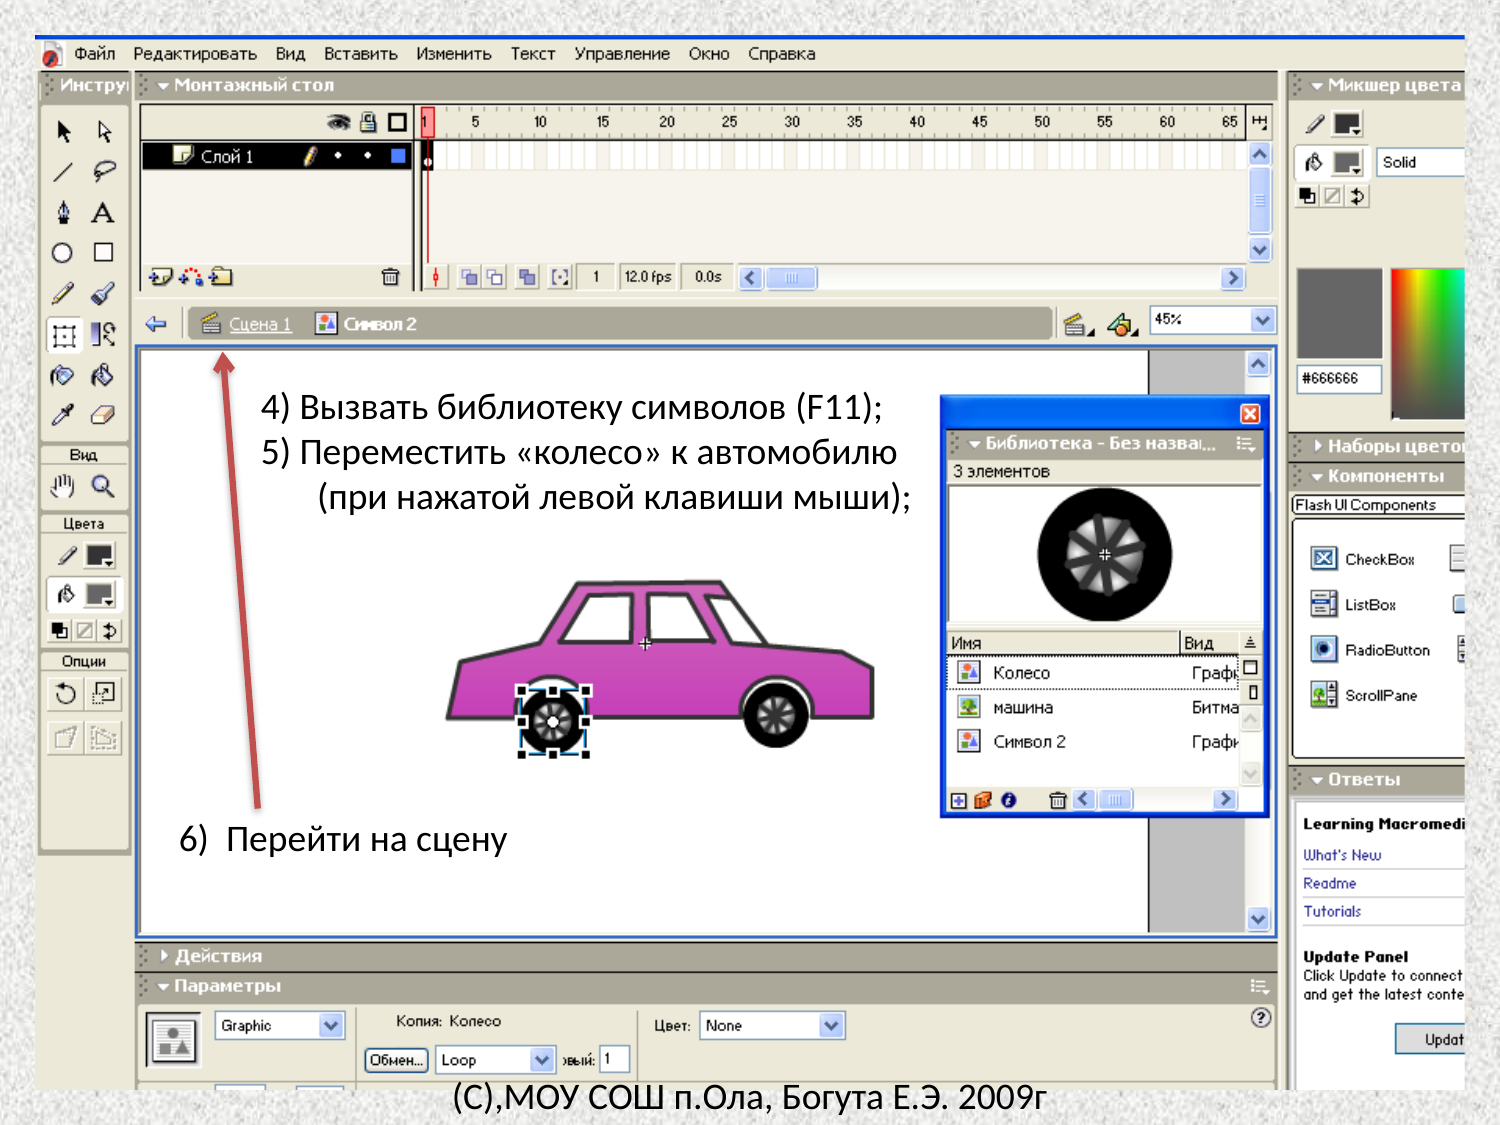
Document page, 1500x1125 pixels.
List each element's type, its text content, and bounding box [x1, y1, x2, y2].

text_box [11, 562, 469, 598]
picture [0, 0, 1500, 1125]
text_box (С),МОУ СОШ п.Ола, Богута Е.Э. 2009г [437, 1096, 1063, 1125]
